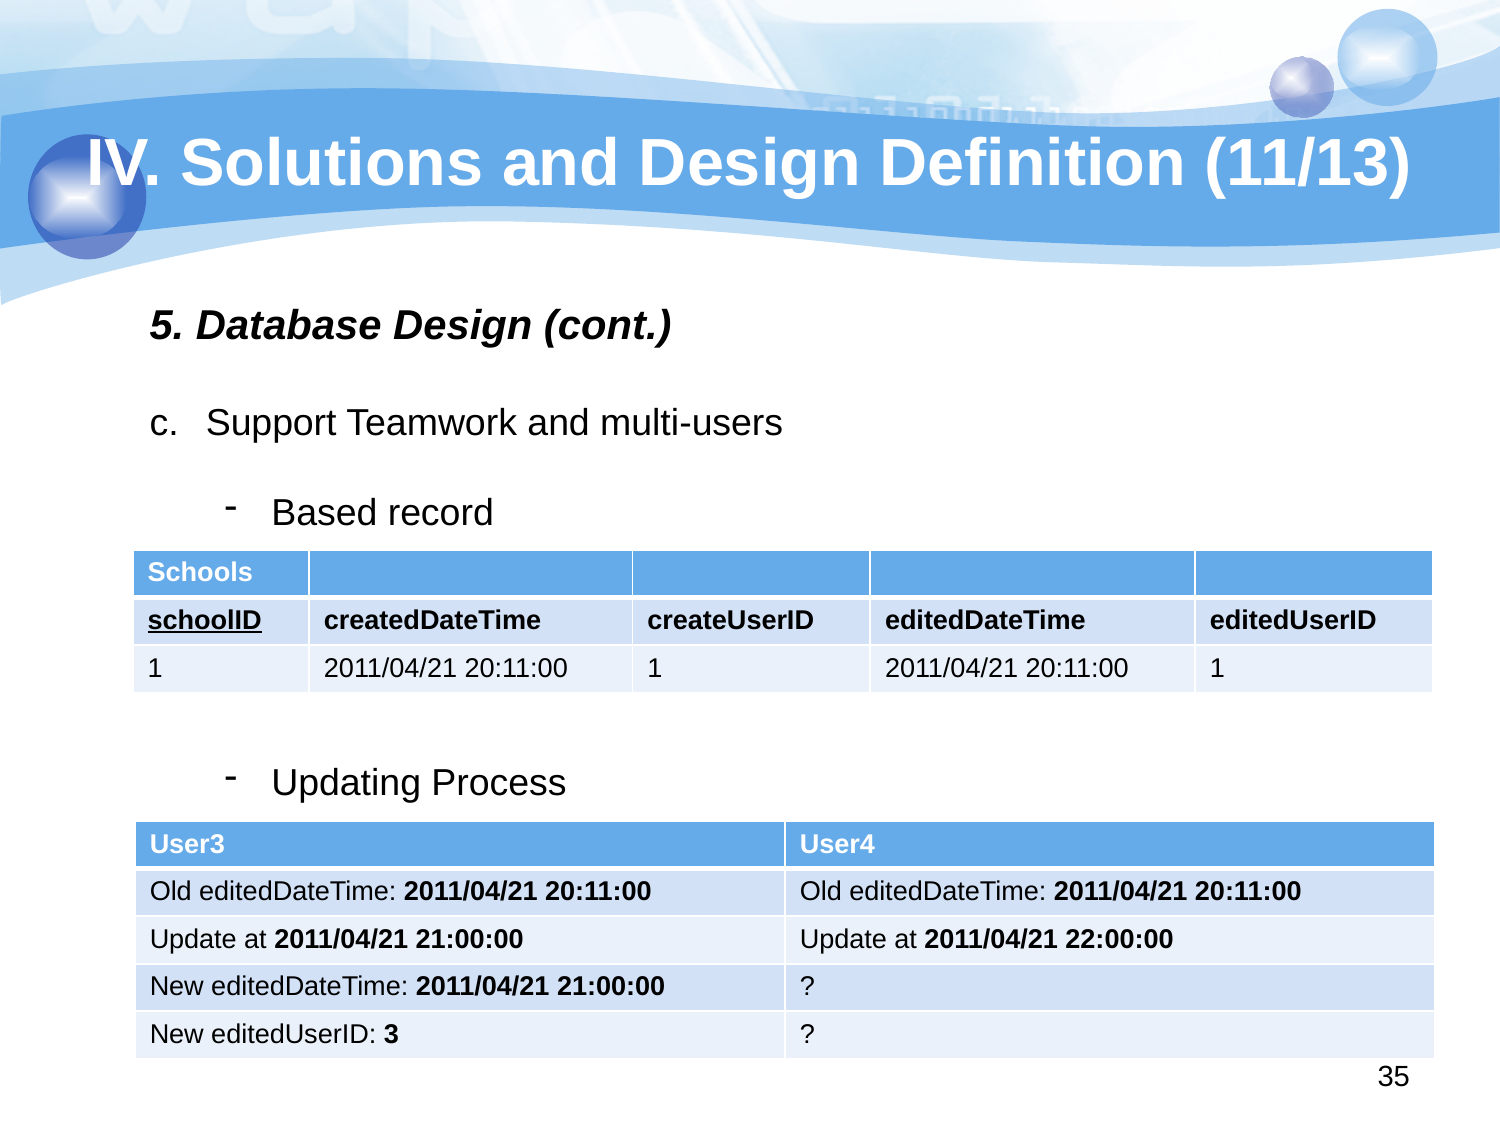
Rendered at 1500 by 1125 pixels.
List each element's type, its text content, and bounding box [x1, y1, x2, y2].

table_cell Old editedDateTime: 2011/04/21 20:11:00 [136, 871, 784, 915]
table_cell 1 [134, 646, 308, 692]
table_cell Update at 2011/04/21 21:00:00 [136, 917, 784, 963]
table_cell createdDateTime [310, 600, 632, 644]
picture [0, 0, 1500, 112]
table_cell 1 [1196, 646, 1432, 692]
table_cell New editedUserID: 3 [136, 1012, 784, 1058]
table_header User4 [786, 822, 1434, 866]
table_cell ? [786, 1012, 1434, 1058]
table_cell createUserID [633, 600, 869, 644]
slide_number 35 [1074, 1050, 1425, 1103]
table_cell New editedDateTime: 2011/04/21 21:00:00 [136, 965, 784, 1010]
table_cell ? [786, 965, 1434, 1010]
table_cell 2011/04/21 20:11:00 [310, 646, 632, 692]
table_cell editedDateTime [871, 600, 1194, 644]
table_cell 1 [633, 646, 869, 692]
title IV. Solutions and Design Definition (11/13) [0, 112, 1500, 205]
table_header User3 [136, 822, 784, 866]
text_box 5. Database Design (cont.) Support Teamwork and multi-users Based record Updating Process [134, 290, 1447, 856]
table_header [310, 551, 632, 595]
table_header [633, 551, 869, 595]
table_header Schools [134, 551, 308, 595]
table_header [1196, 551, 1432, 595]
table_cell 2011/04/21 20:11:00 [871, 646, 1194, 692]
table_cell editedUserID [1196, 600, 1432, 644]
table_cell schoolID [134, 600, 308, 644]
table_cell Update at 2011/04/21 22:00:00 [786, 917, 1434, 963]
table_cell Old editedDateTime: 2011/04/21 20:11:00 [786, 871, 1434, 915]
table_header [871, 551, 1194, 595]
